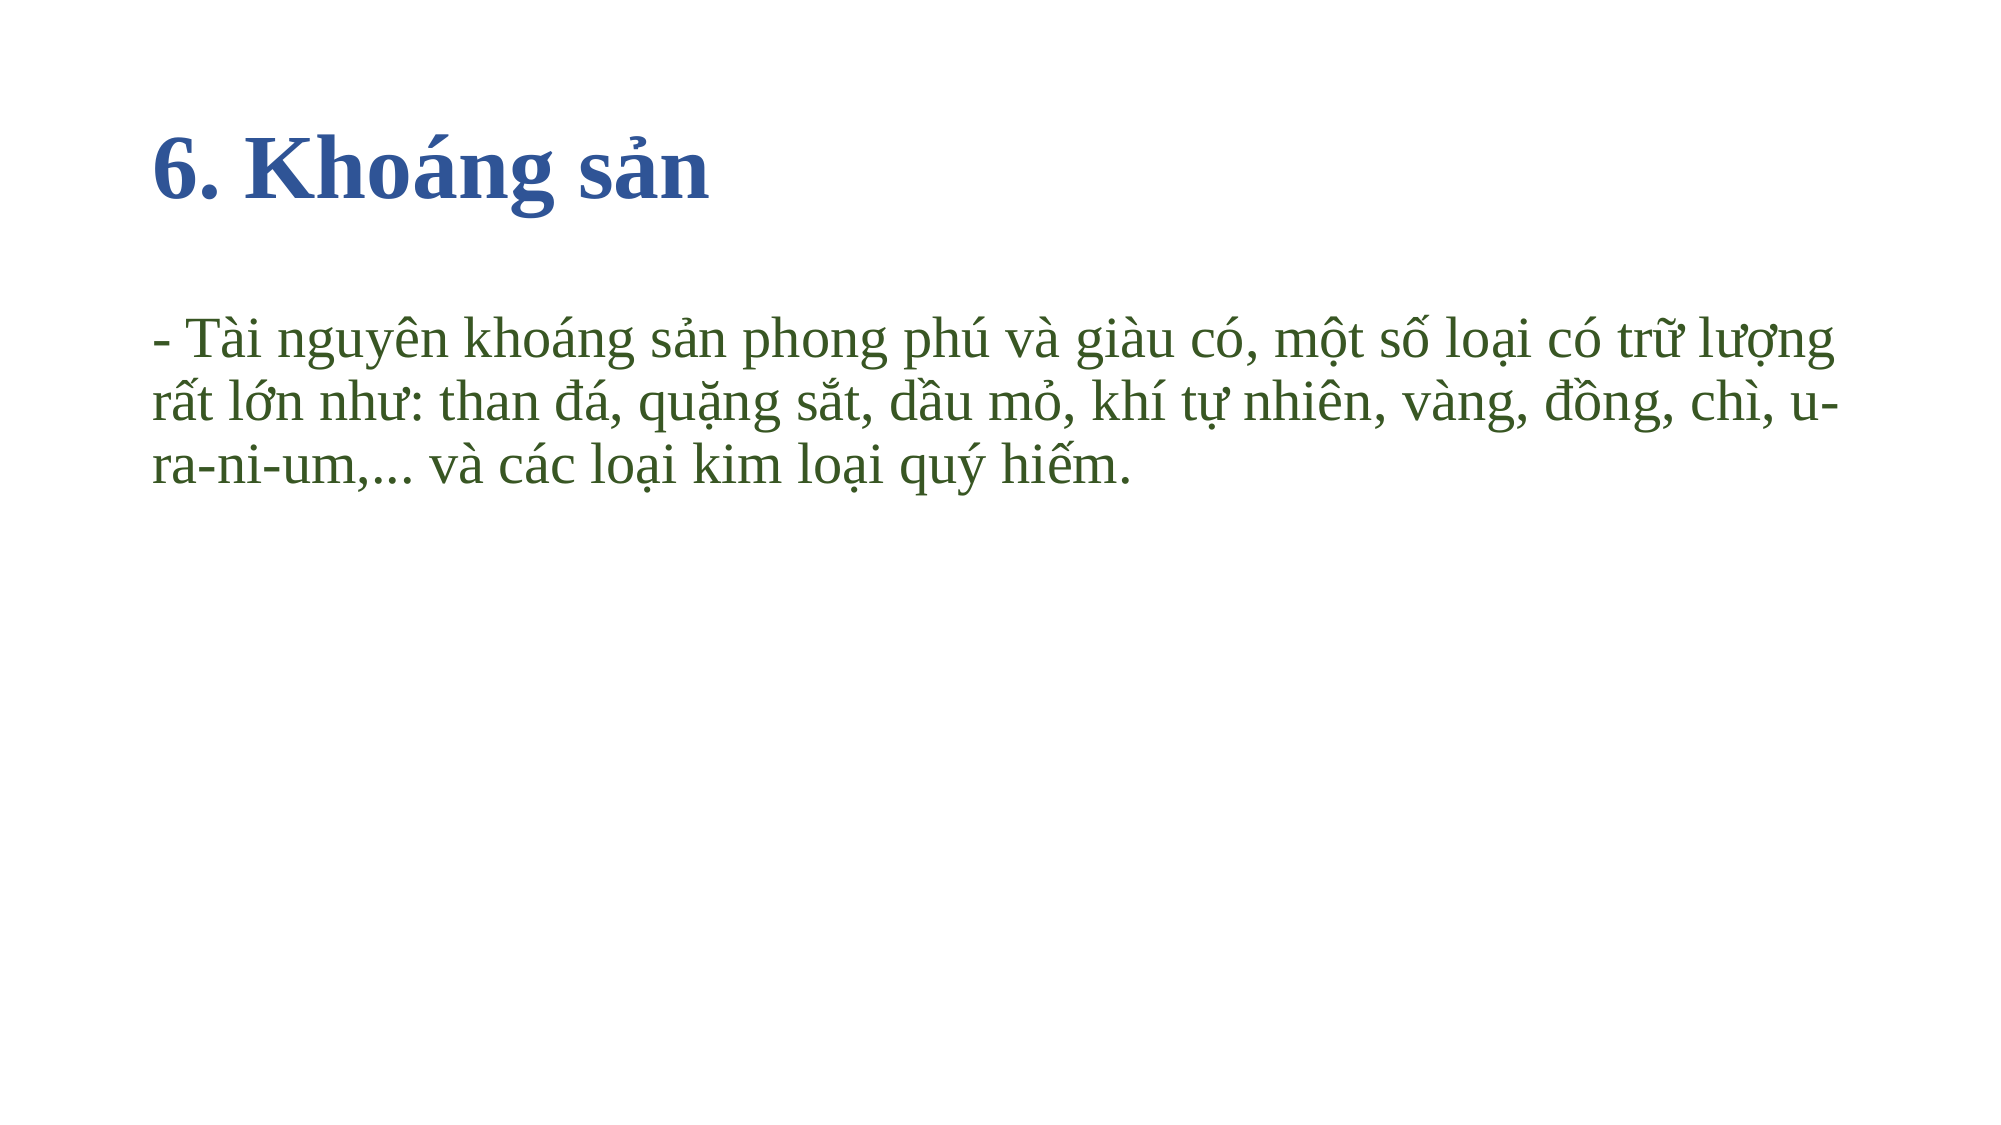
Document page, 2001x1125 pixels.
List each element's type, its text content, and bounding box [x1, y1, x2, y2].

title 6. Khoáng sản [137, 59, 1863, 278]
list - Tài nguyên khoáng sản phong phú và giàu có, một số loại có trữ lượng rất lớn như: than đá, quặng sắt, dầu mỏ, khí tự nhiên, vàng, đồng, chì, u-ra-ni-um,... và các loại kim loại quý hiếm. [137, 299, 1863, 1014]
